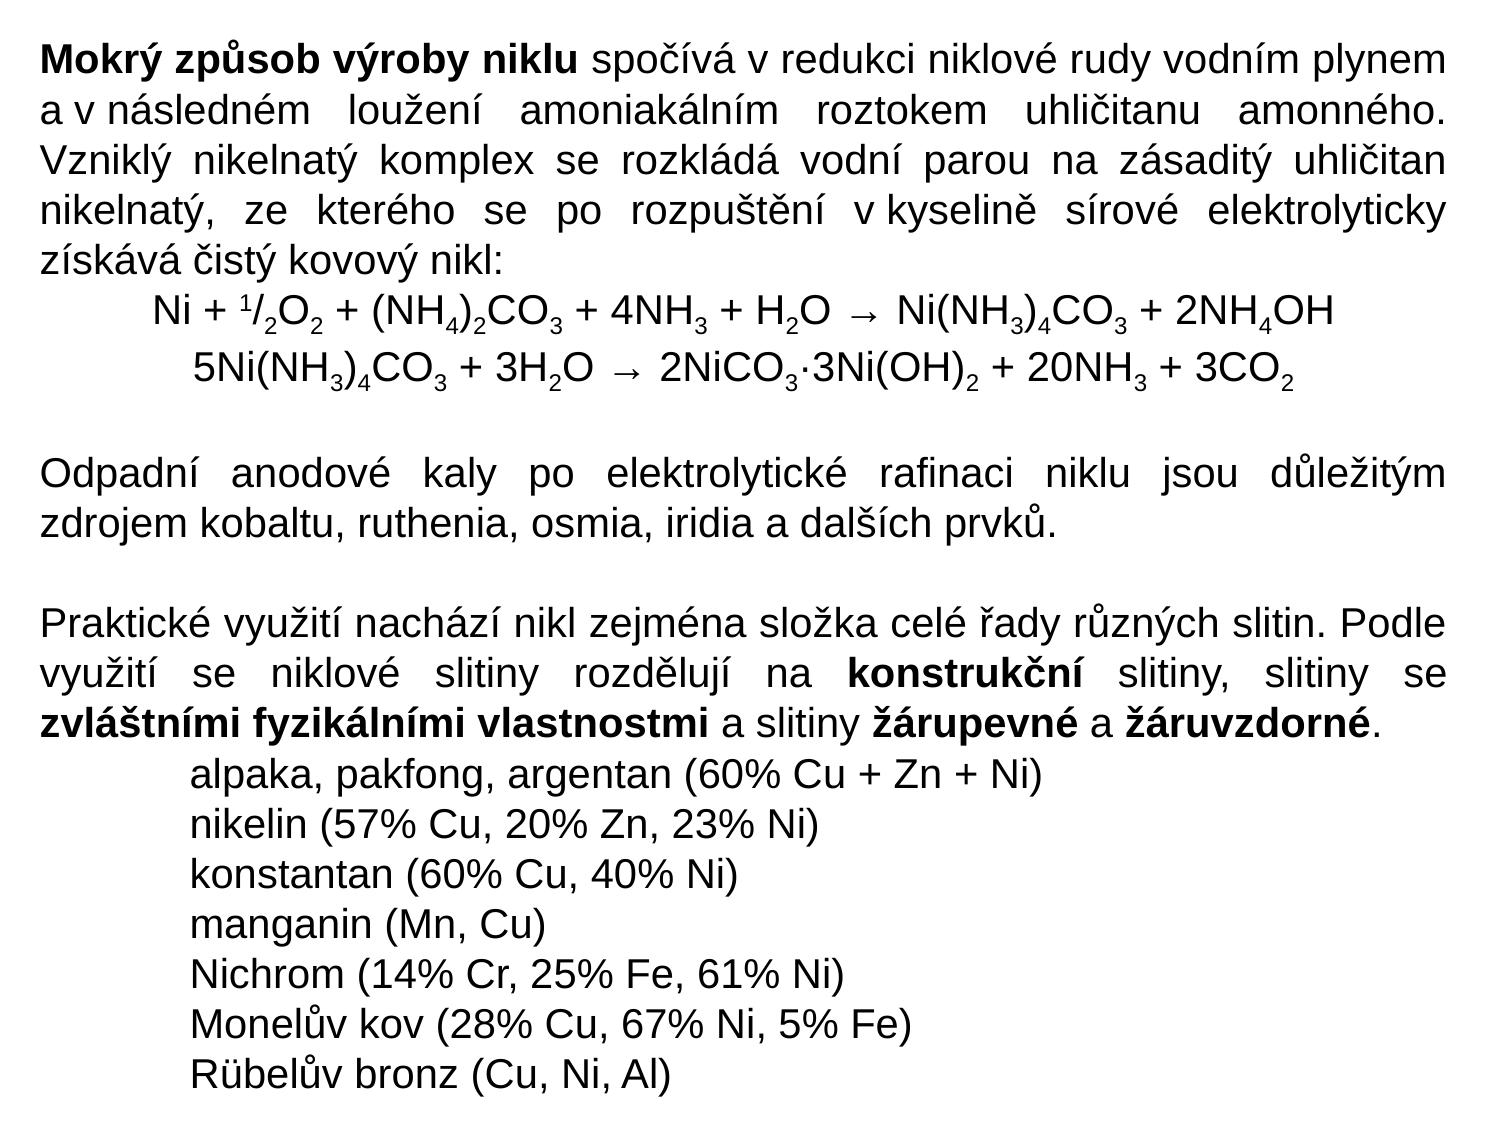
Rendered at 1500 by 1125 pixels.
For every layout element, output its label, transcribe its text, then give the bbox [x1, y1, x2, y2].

text_box Mokrý způsob výroby niklu spočívá v redukci niklové rudy vodním plynem a v následném loužení amoniakálním roztokem uhličitanu amonného. Vzniklý nikelnatý komplex se rozkládá vodní parou na zásaditý uhličitan nikelnatý, ze kterého se po rozpuštění v kyselině sírové elektrolyticky získává čistý kovový nikl: Ni + 1/2O2 + (NH4)2CO3 + 4NH3 + H2O → Ni(NH3)4CO3 + 2NH4OH 5Ni(NH3)4CO3 + 3H2O → 2NiCO3·3Ni(OH)2 + 20NH3 + 3CO2 Odpadní anodové kaly po elektrolytické rafinaci niklu jsou důležitým zdrojem kobaltu, ruthenia, osmia, iridia a dalších prvků. Praktické využití nachází nikl zejména složka celé řady různých slitin. Podle využití se niklové slitiny rozdělují na konstrukční slitiny, slitiny se zvláštními fyzikálními vlastnostmi a slitiny žárupevné a žáruvzdorné. alpaka, pakfong, argentan (60% Cu + Zn + Ni) nikelin (57% Cu, 20% Zn, 23% Ni) konstantan (60% Cu, 40% Ni) manganin (Mn, Cu) Nichrom (14% Cr, 25% Fe, 61% Ni) Monelův kov (28% Cu, 67% Ni, 5% Fe) Rübelův bronz (Cu, Ni, Al) [24, 24, 1463, 1104]
